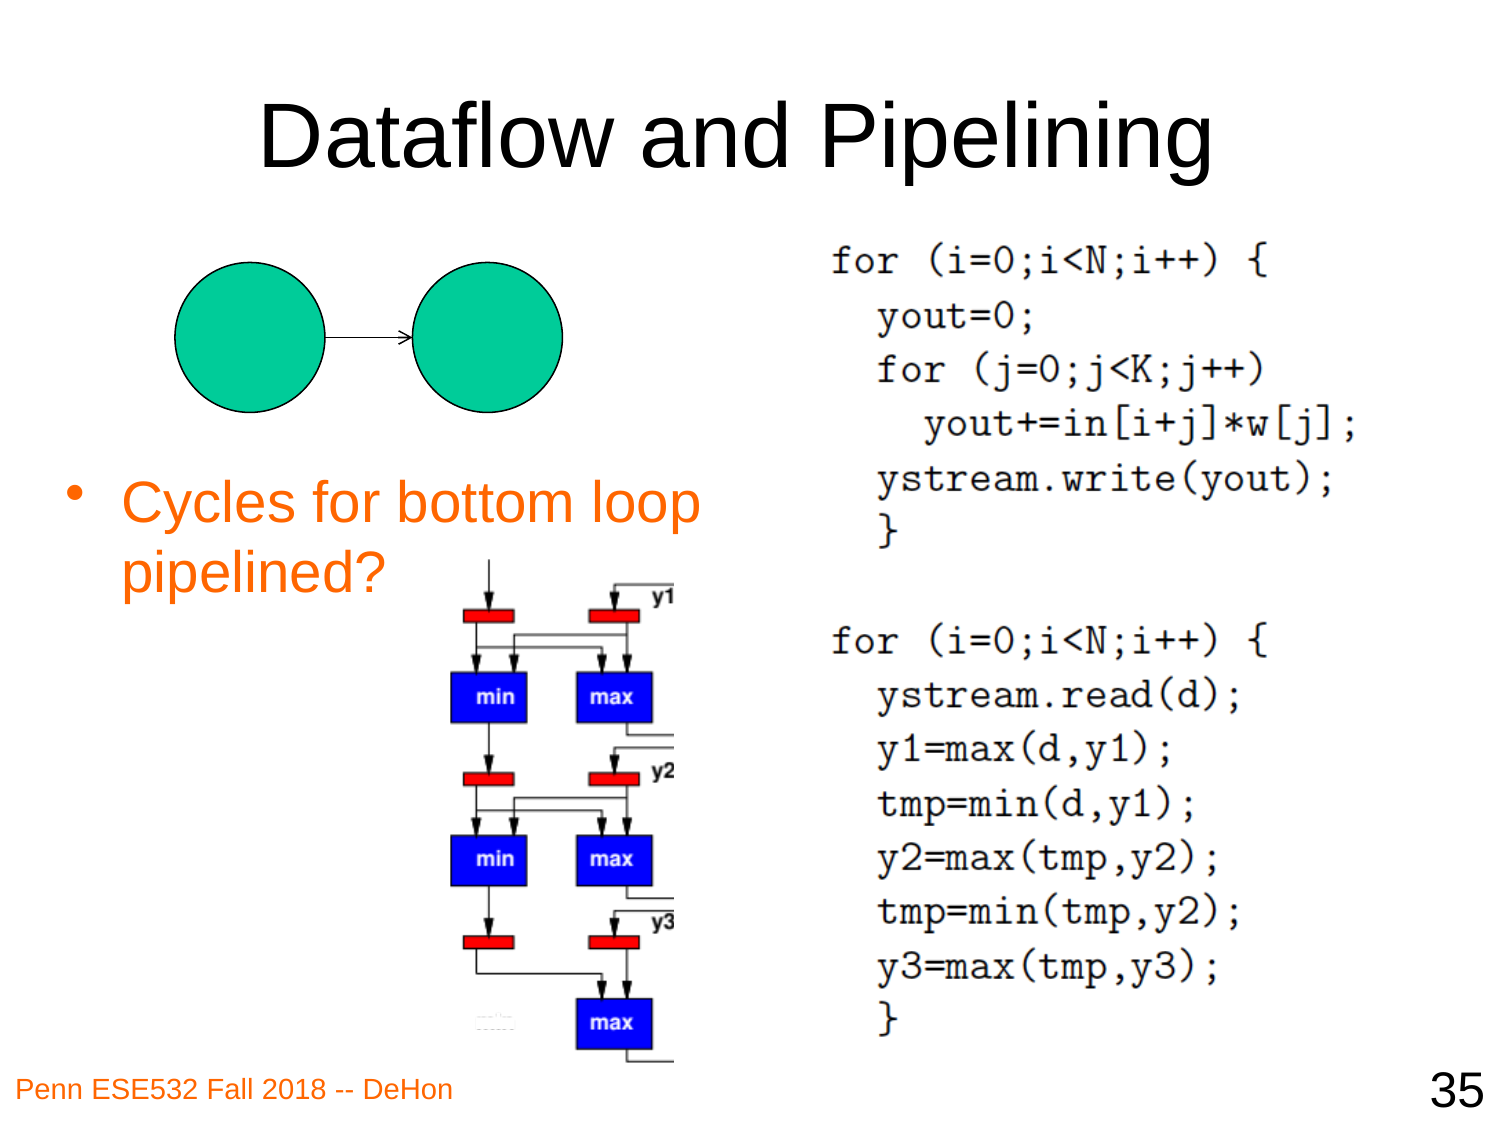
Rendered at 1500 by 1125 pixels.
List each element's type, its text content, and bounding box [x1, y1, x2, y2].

slide_number 35 [1187, 1049, 1500, 1125]
picture [783, 232, 1388, 1041]
text_box [412, 262, 563, 413]
title Dataflow and Pipelining [99, 37, 1376, 226]
text_box [174, 262, 325, 413]
list Cycles for bottom loop pipelined? [49, 456, 738, 950]
slide_number Penn ESE532 Fall 2018 -- DeHon [0, 1062, 576, 1125]
picture [448, 558, 675, 1063]
